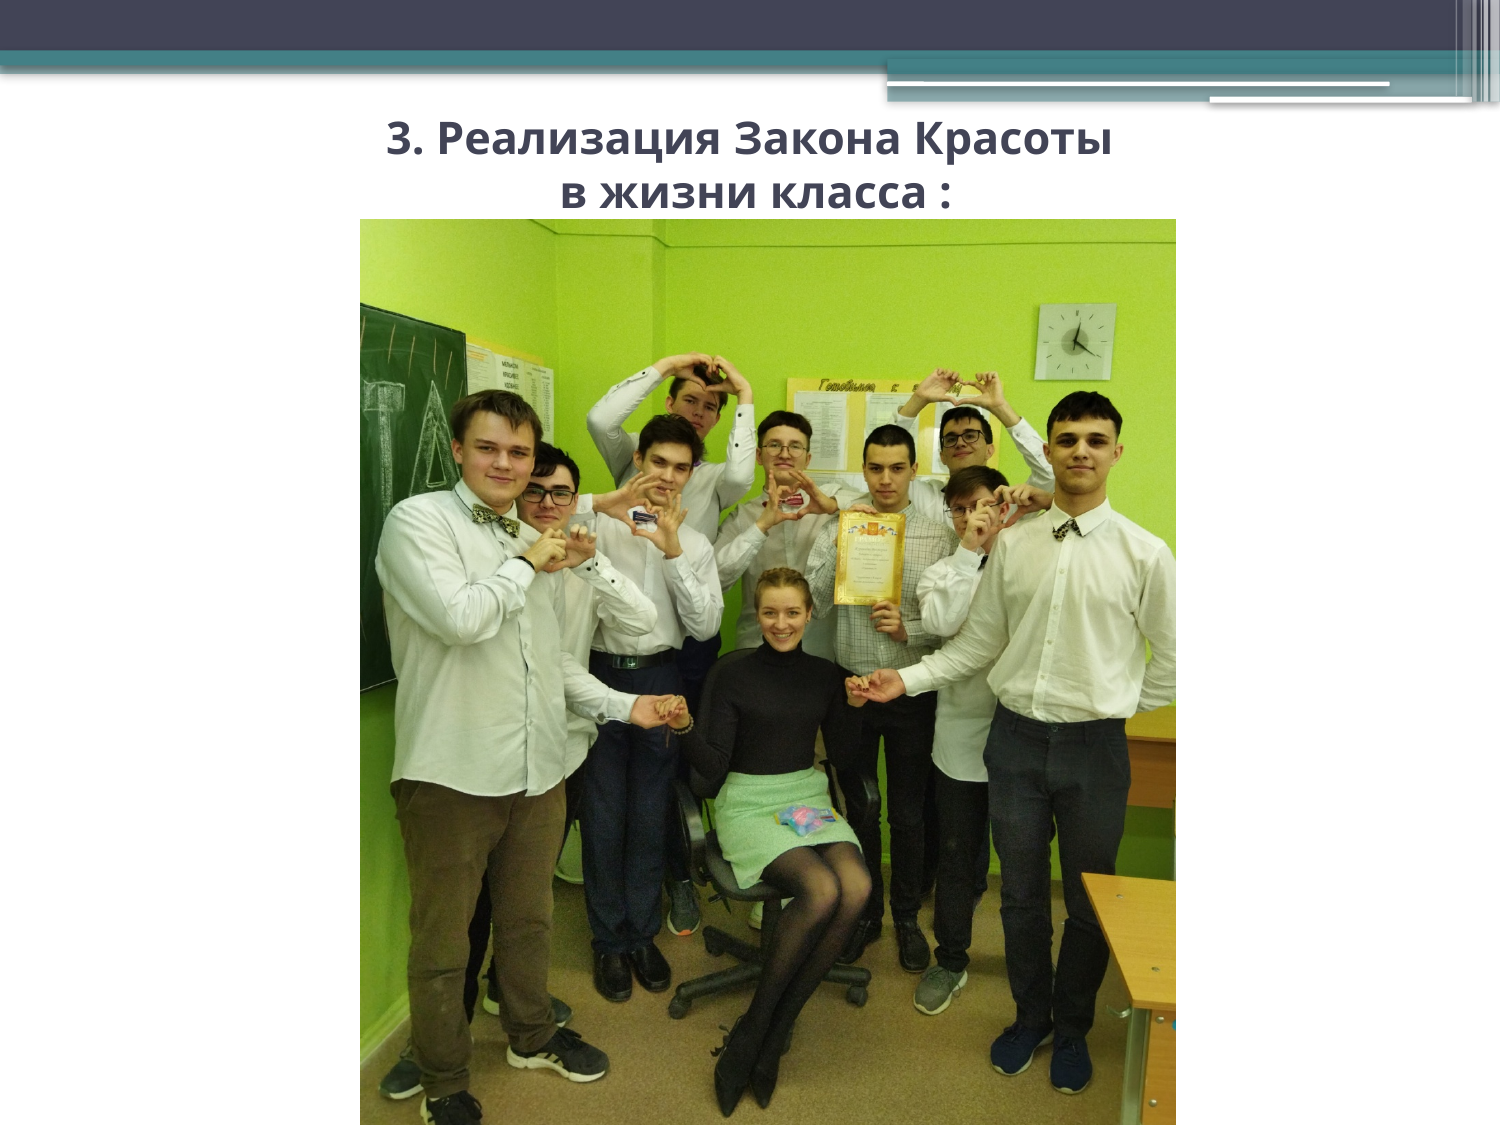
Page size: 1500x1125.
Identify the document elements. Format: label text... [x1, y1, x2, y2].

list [359, 219, 1176, 1125]
title 3. Реализация Закона Красоты в жизни класса : [75, 101, 1425, 279]
